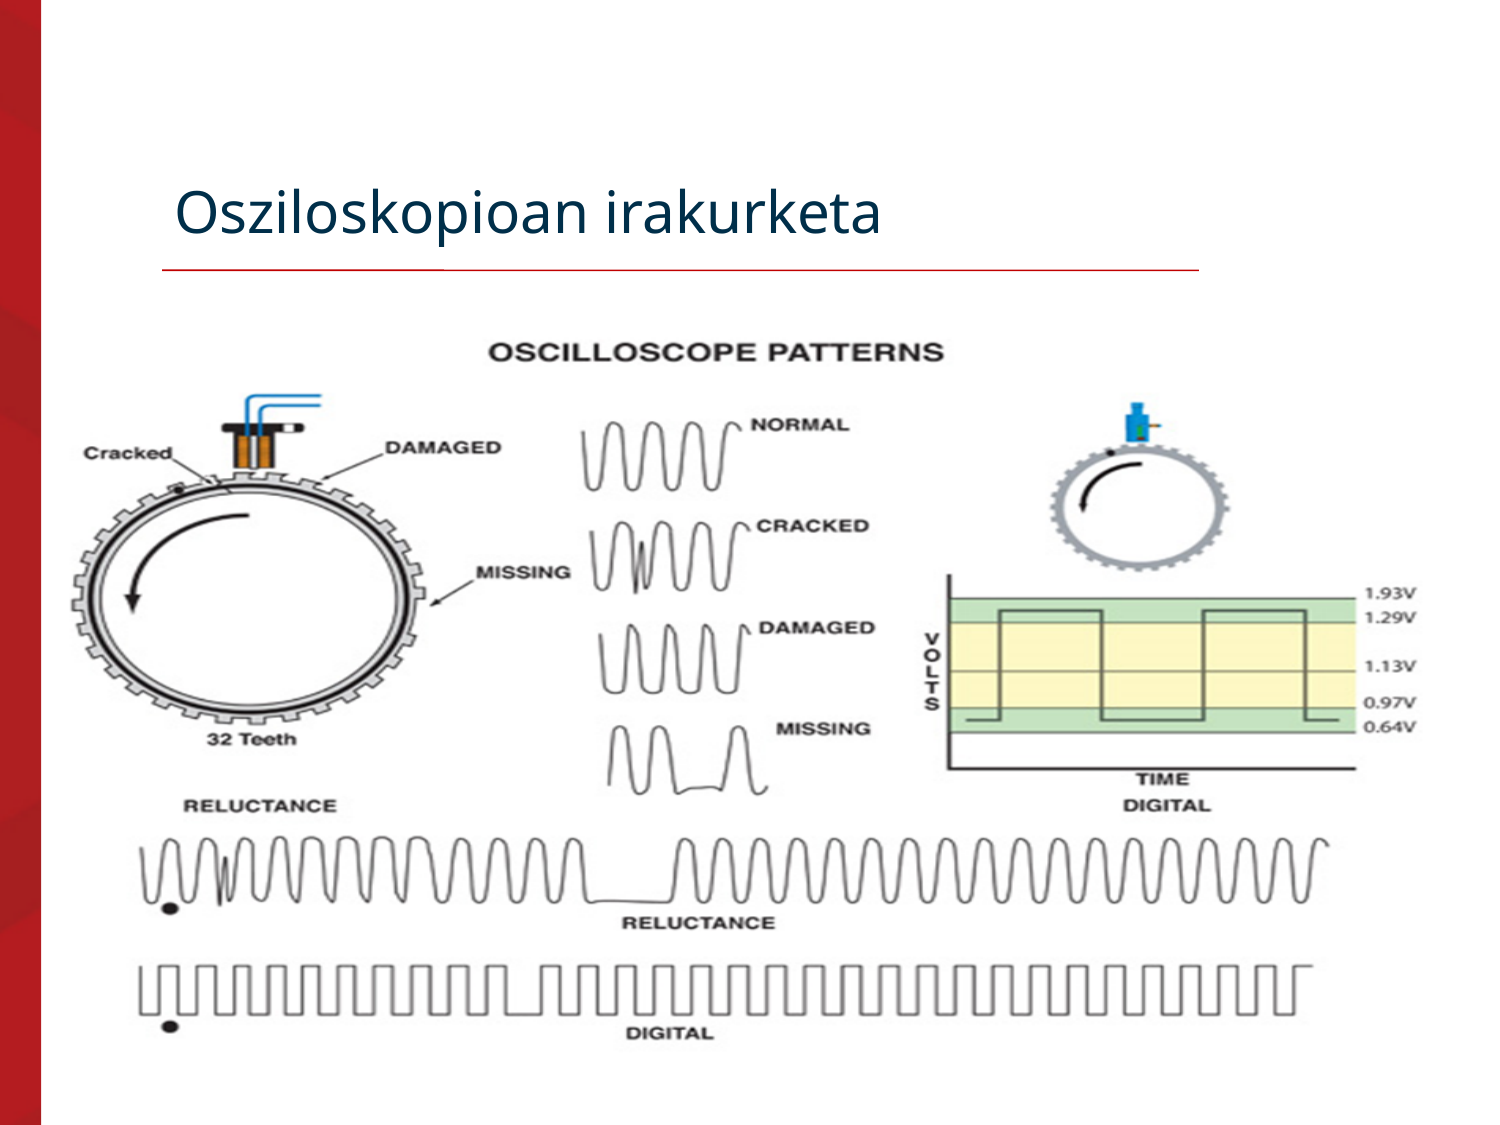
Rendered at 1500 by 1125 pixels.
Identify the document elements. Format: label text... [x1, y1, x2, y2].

text_box Osziloskopioan irakurketa [159, 159, 1454, 261]
picture [52, 299, 1459, 1080]
picture [0, 0, 42, 1125]
